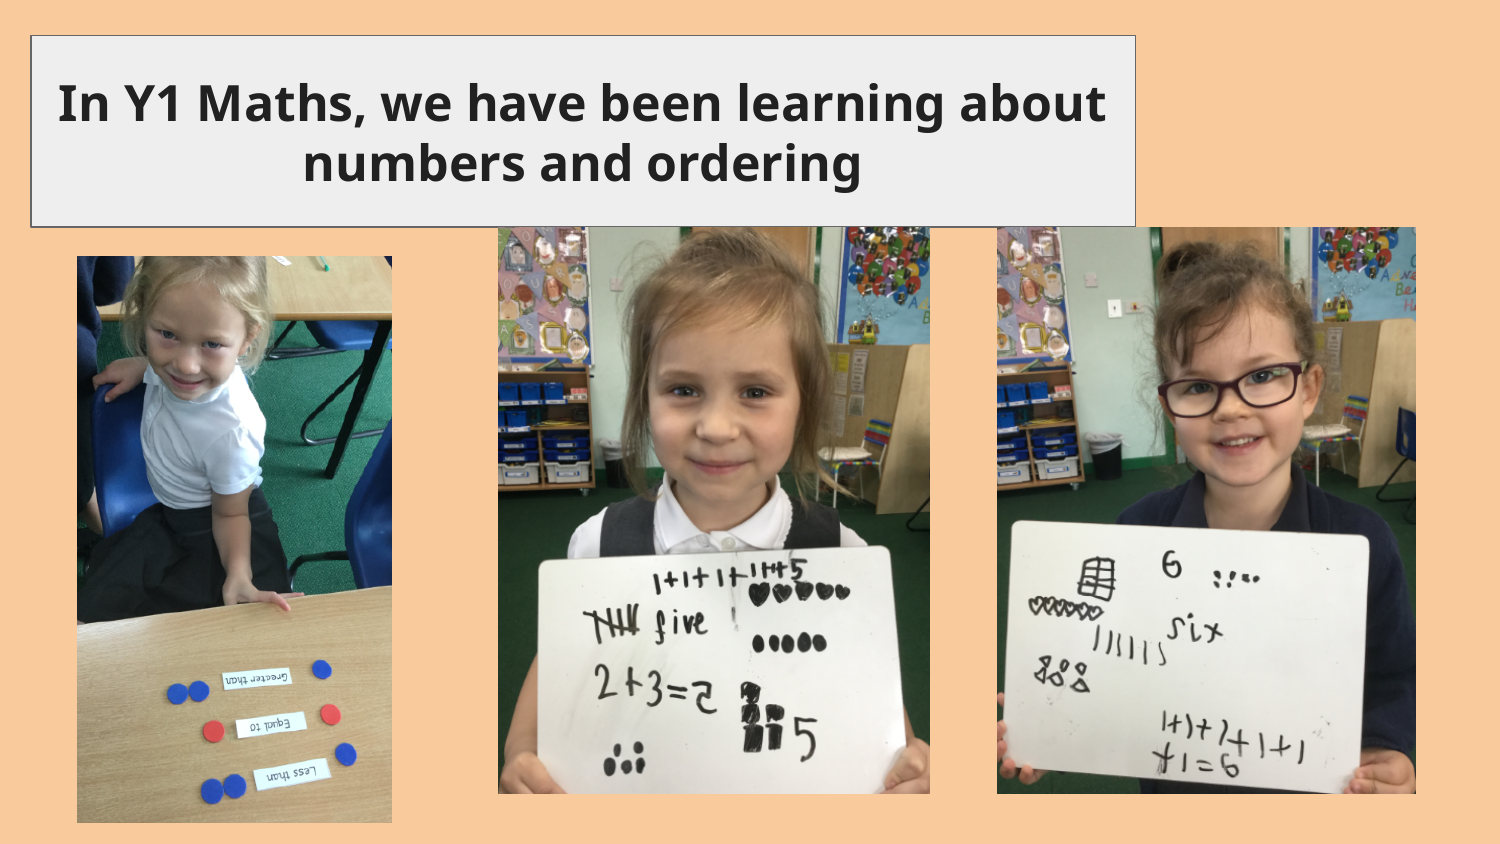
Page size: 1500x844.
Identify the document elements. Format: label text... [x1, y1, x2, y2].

picture [997, 226, 1416, 794]
text_box In Y1 Maths, we have been learning about numbers and ordering [31, 35, 1136, 228]
picture [498, 226, 931, 794]
picture [77, 256, 392, 824]
